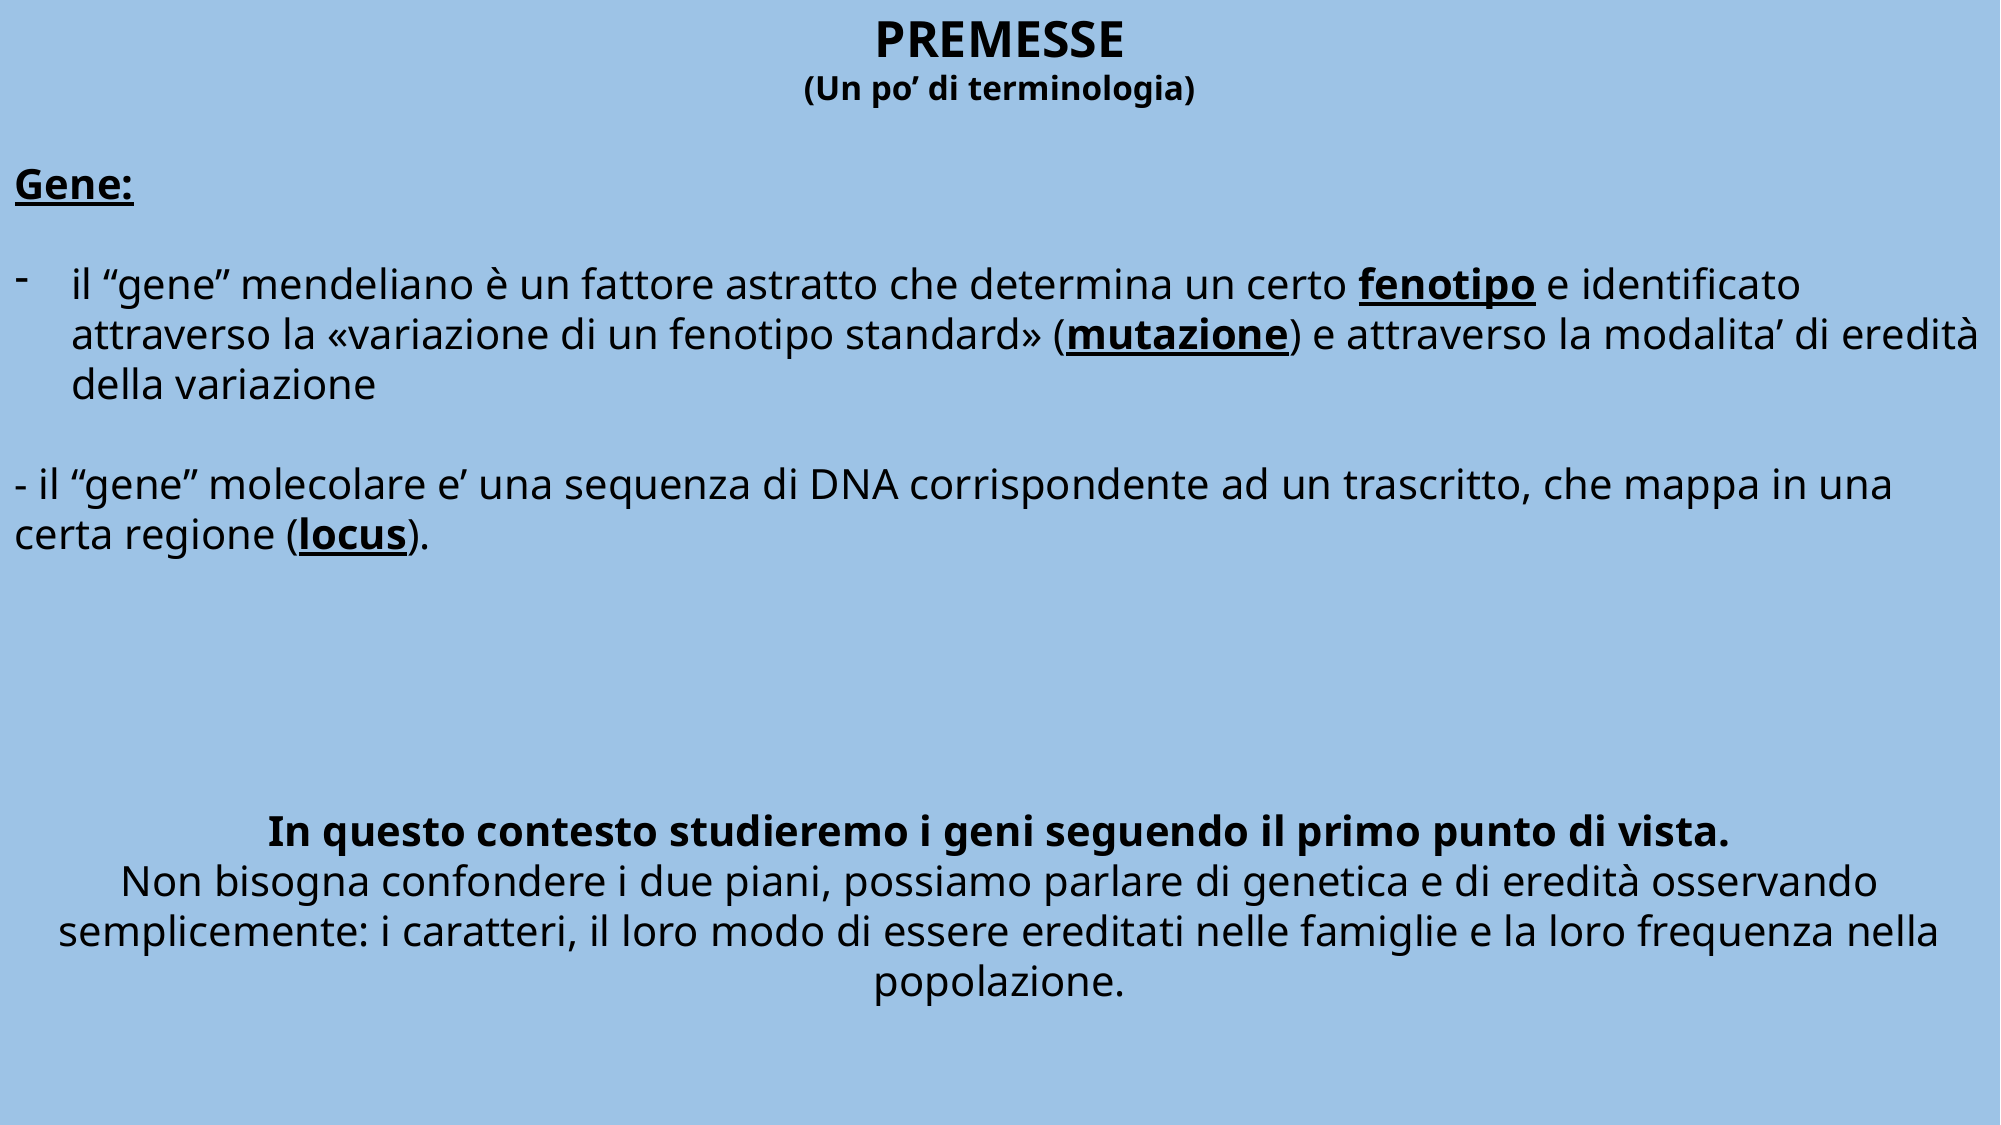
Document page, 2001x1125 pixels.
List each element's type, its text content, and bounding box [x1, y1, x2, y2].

text_box PREMESSE (Un po’ di terminologia) [0, 0, 2000, 115]
text_box In questo contesto studieremo i geni seguendo il primo punto di vista. Non bisogna confondere i due piani, possiamo parlare di genetica e di eredità osservando semplicemente: i caratteri, il loro modo di essere ereditati nelle famiglie e la loro frequenza nella popolazione. [0, 797, 2000, 1013]
text_box Gene: il “gene” mendeliano è un fattore astratto che determina un certo fenotipo e identificato attraverso la «variazione di un fenotipo standard» (mutazione) e attraverso la modalita’ di eredità della variazione - il “gene” molecolare e’ una sequenza di DNA corrispondente ad un trascritto, che mappa in una certa regione (locus). [0, 149, 2000, 615]
